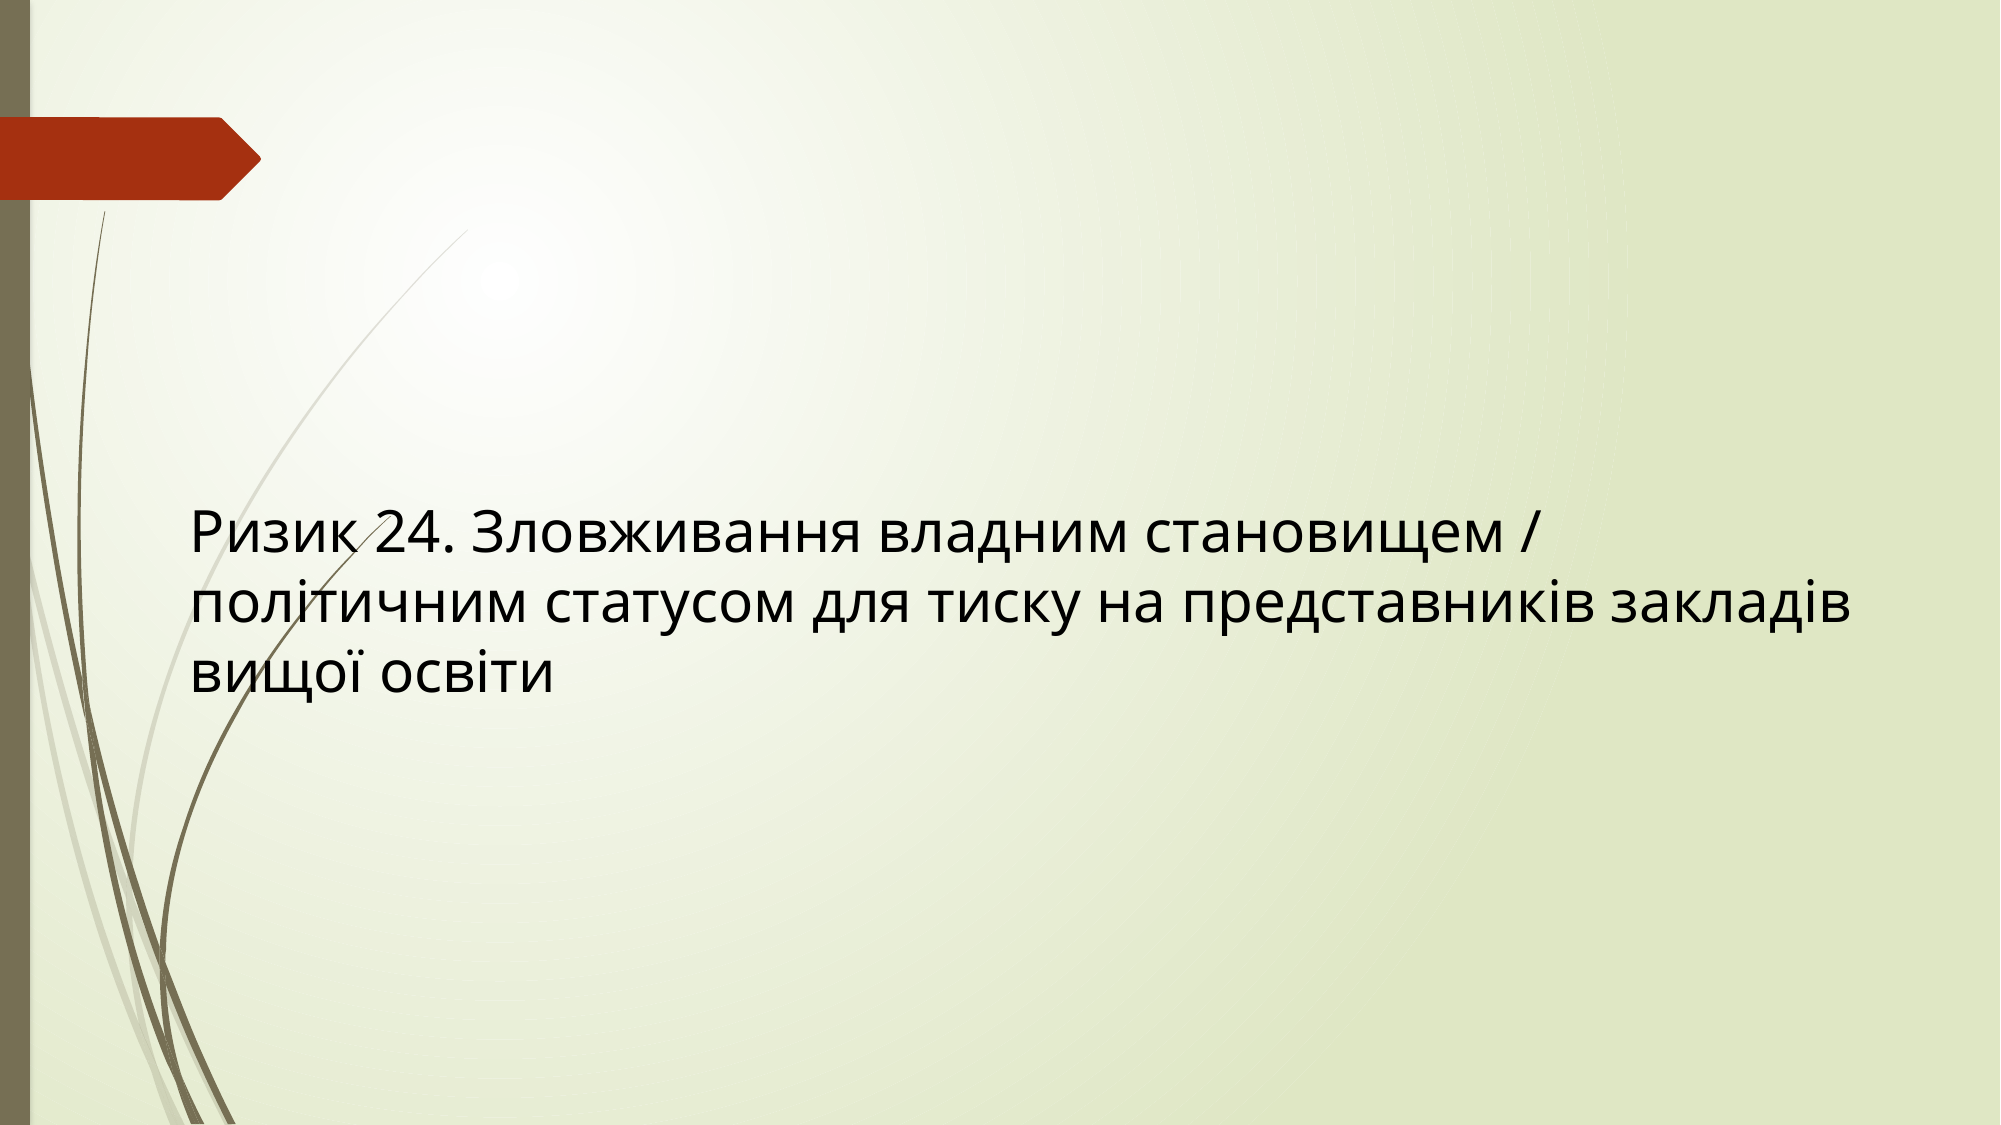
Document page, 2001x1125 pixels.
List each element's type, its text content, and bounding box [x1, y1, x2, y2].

text_box Ризик 24. Зловживання владним становищем / політичним статусом для тиску на представників закладів вищої освіти [175, 486, 1911, 712]
